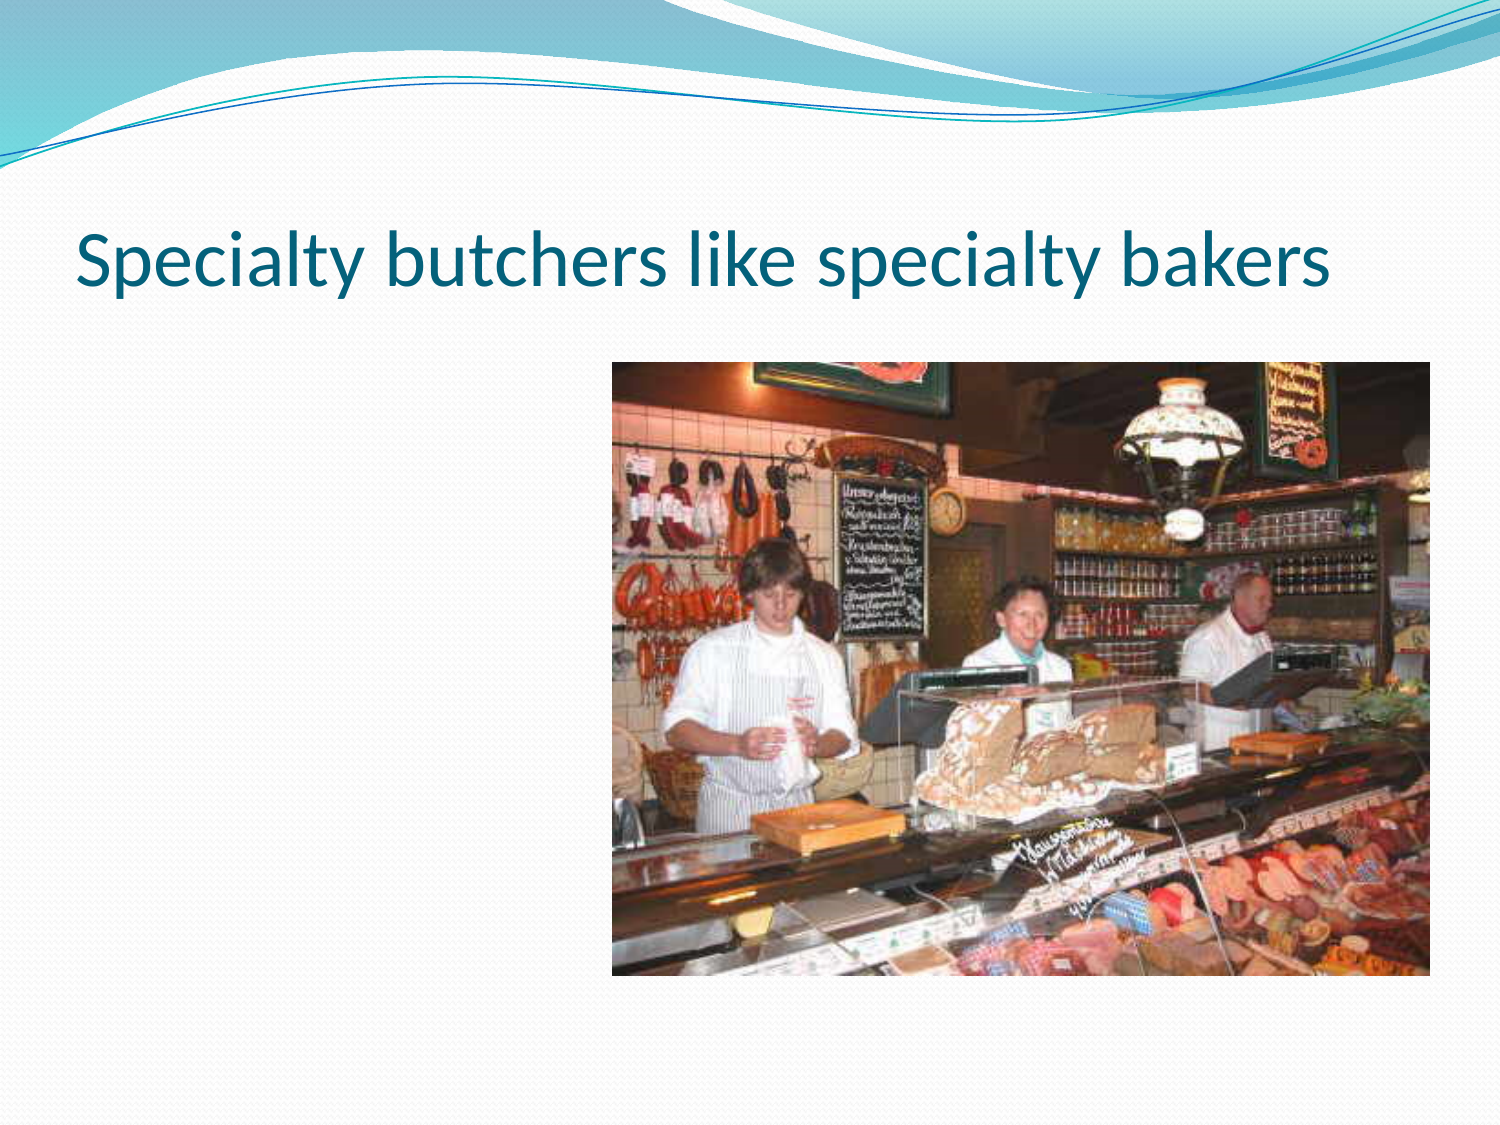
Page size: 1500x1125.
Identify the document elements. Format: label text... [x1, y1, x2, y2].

title Specialty butchers like specialty bakers [75, 115, 1425, 303]
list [612, 362, 1431, 976]
